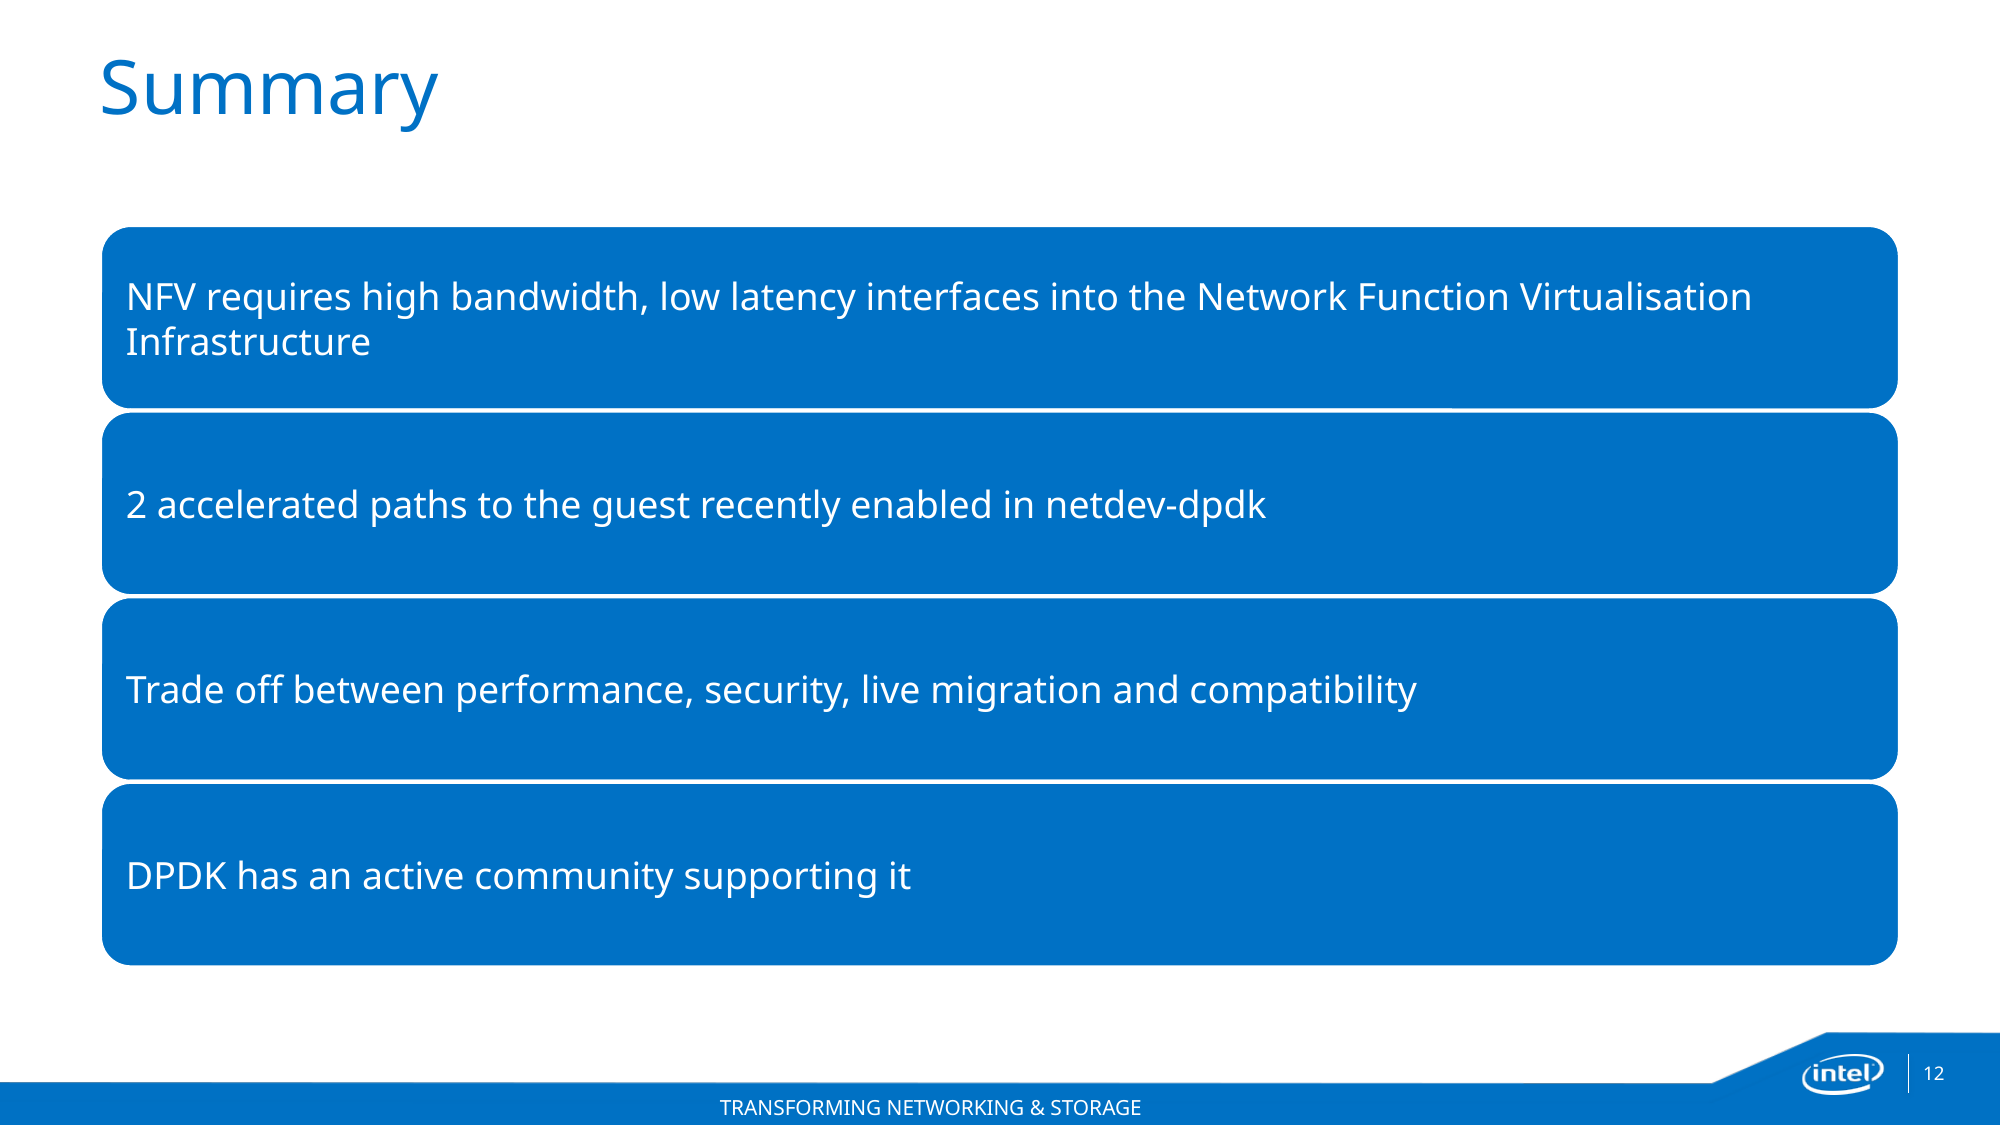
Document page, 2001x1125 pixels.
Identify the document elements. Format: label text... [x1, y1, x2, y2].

title Summary [99, 40, 1900, 203]
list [99, 224, 1901, 968]
picture [0, 1031, 2000, 1125]
